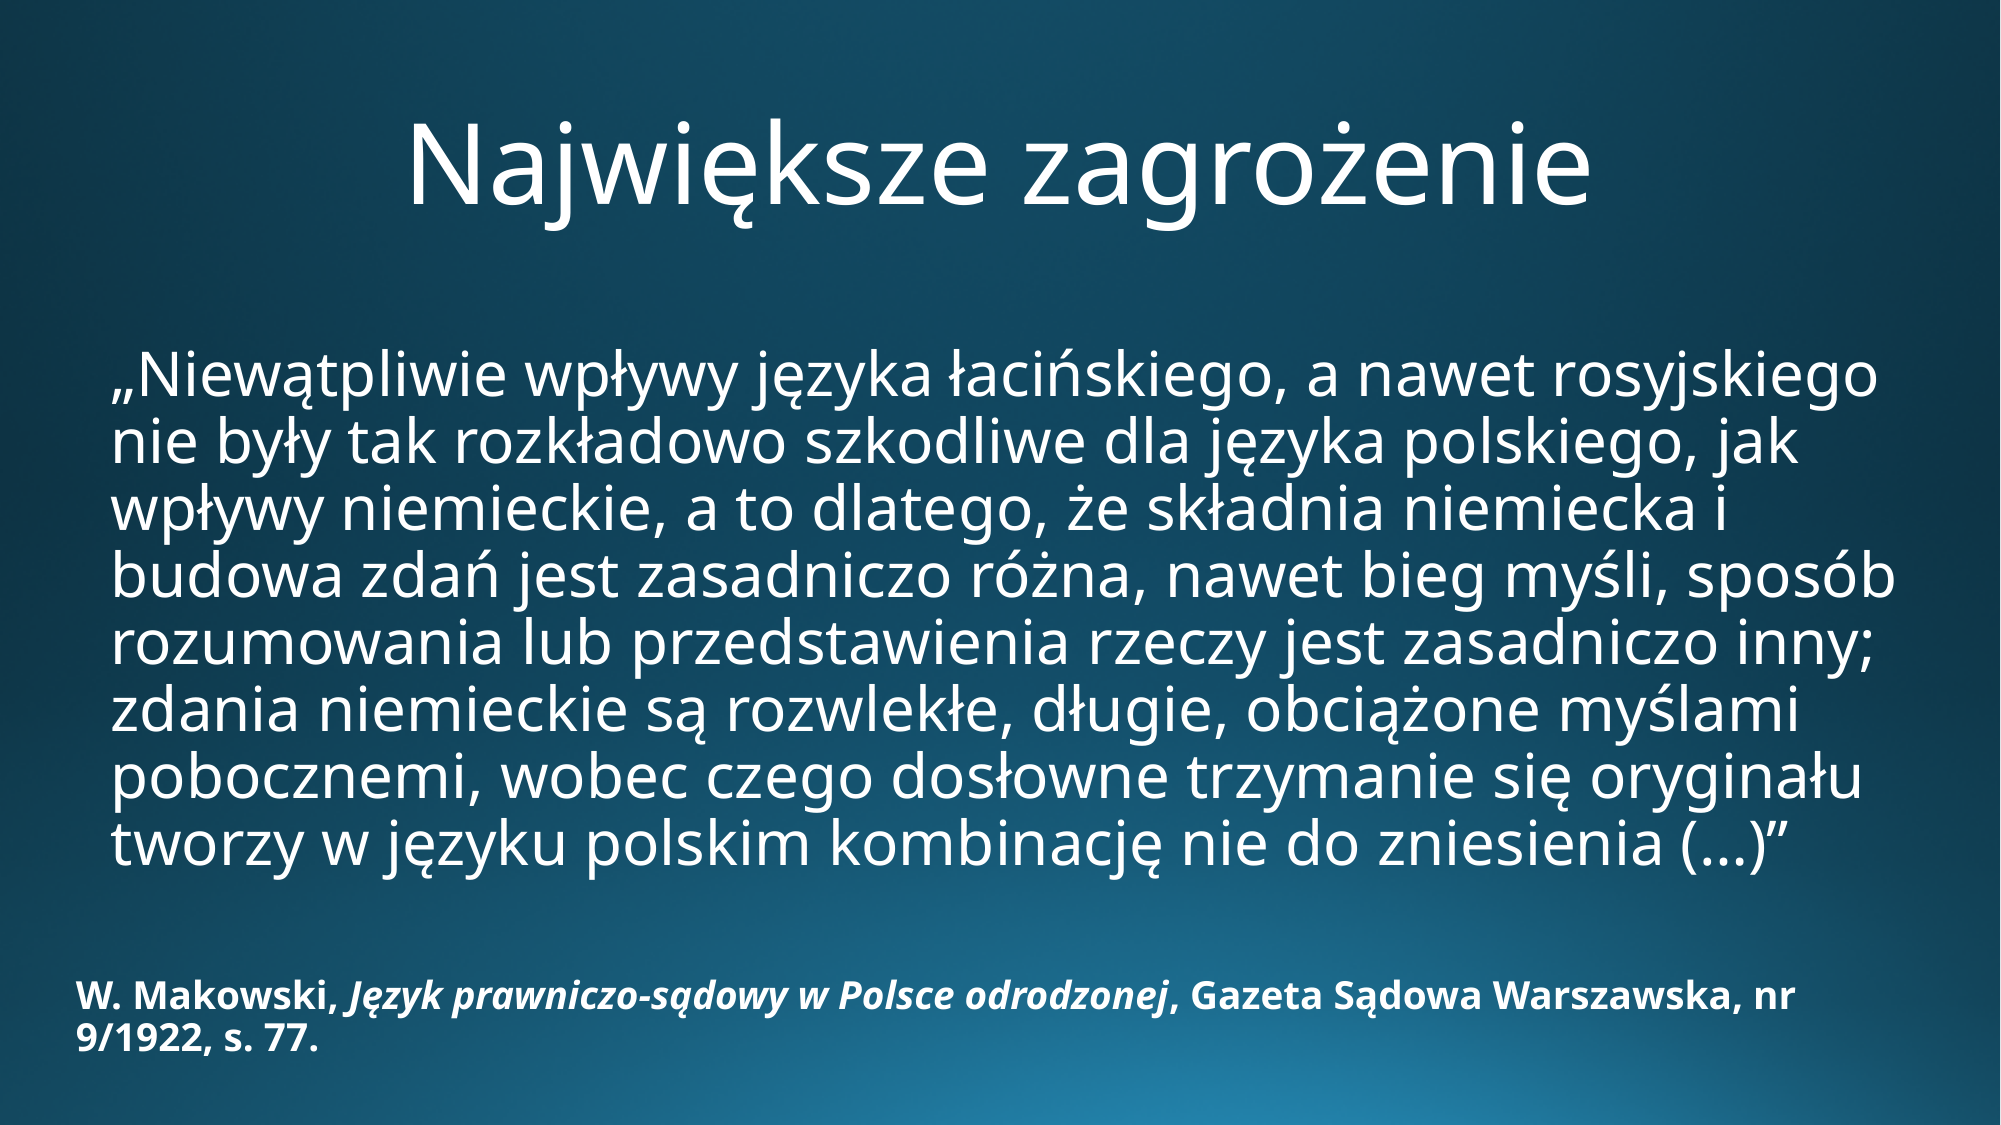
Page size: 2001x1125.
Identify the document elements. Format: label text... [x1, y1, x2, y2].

list „Niewątpliwie wpływy języka łacińskiego, a nawet rosyjskiego nie były tak rozkładowo szkodliwe dla języka polskiego, jak wpływy niemieckie, a to dlatego, że składnia niemiecka i budowa zdań jest zasadniczo różna, nawet bieg myśli, sposób rozumowania lub przedstawienia rzeczy jest zasadniczo inny; zdania niemieckie są rozwlekłe, długie, obciążone myślami pobocznemi, wobec czego dosłowne trzymanie się oryginału tworzy w języku polskim kombinację nie do zniesienia (…)” W. Makowski, Język prawniczo-sądowy w Polsce odrodzonej, Gazeta Sądowa Warszawska, nr 9/1922, s. 77. [60, 335, 1931, 1088]
title Największe zagrożenie [137, 59, 1863, 278]
picture [0, 0, 2001, 1125]
